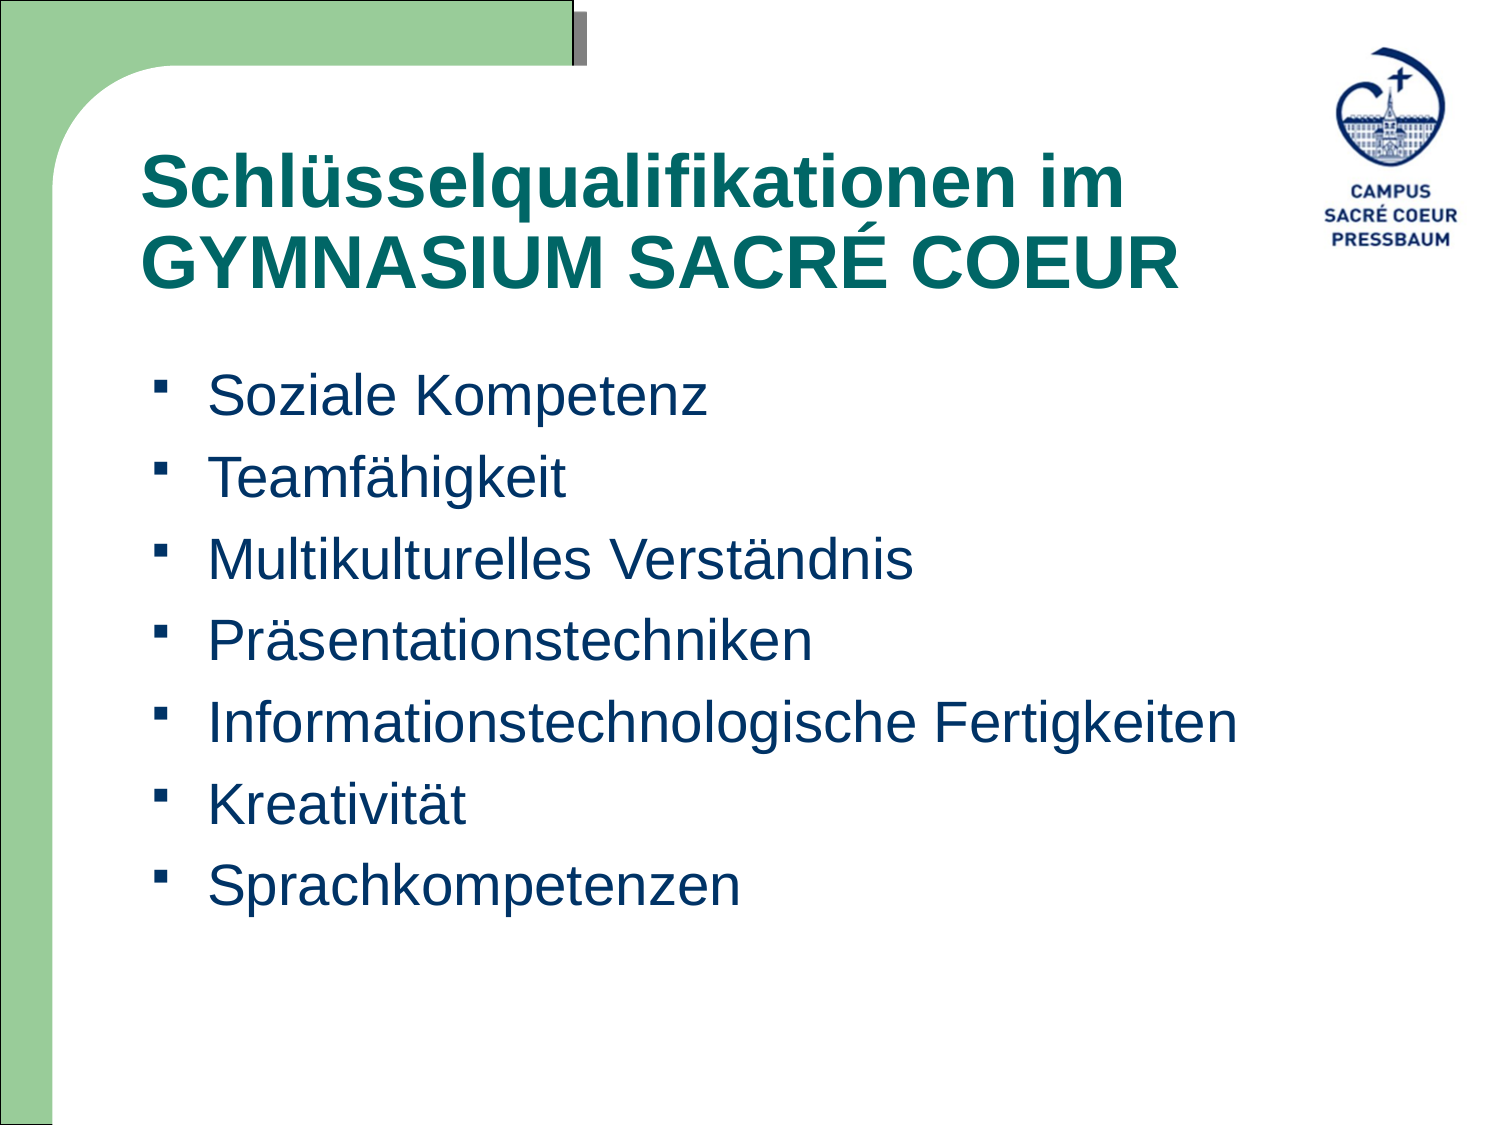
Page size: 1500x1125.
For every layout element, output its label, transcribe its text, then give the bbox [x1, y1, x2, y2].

list Soziale Kompetenz Teamfähigkeit Multikulturelles Verständnis Präsentationstechniken Informationstechnologische Fertigkeiten Kreativität Sprachkompetenzen [135, 349, 1436, 1000]
title Schlüsselqualifikationen im GYMNASIUM SACRÉ COEUR [124, 124, 1426, 313]
picture [1311, 35, 1468, 263]
